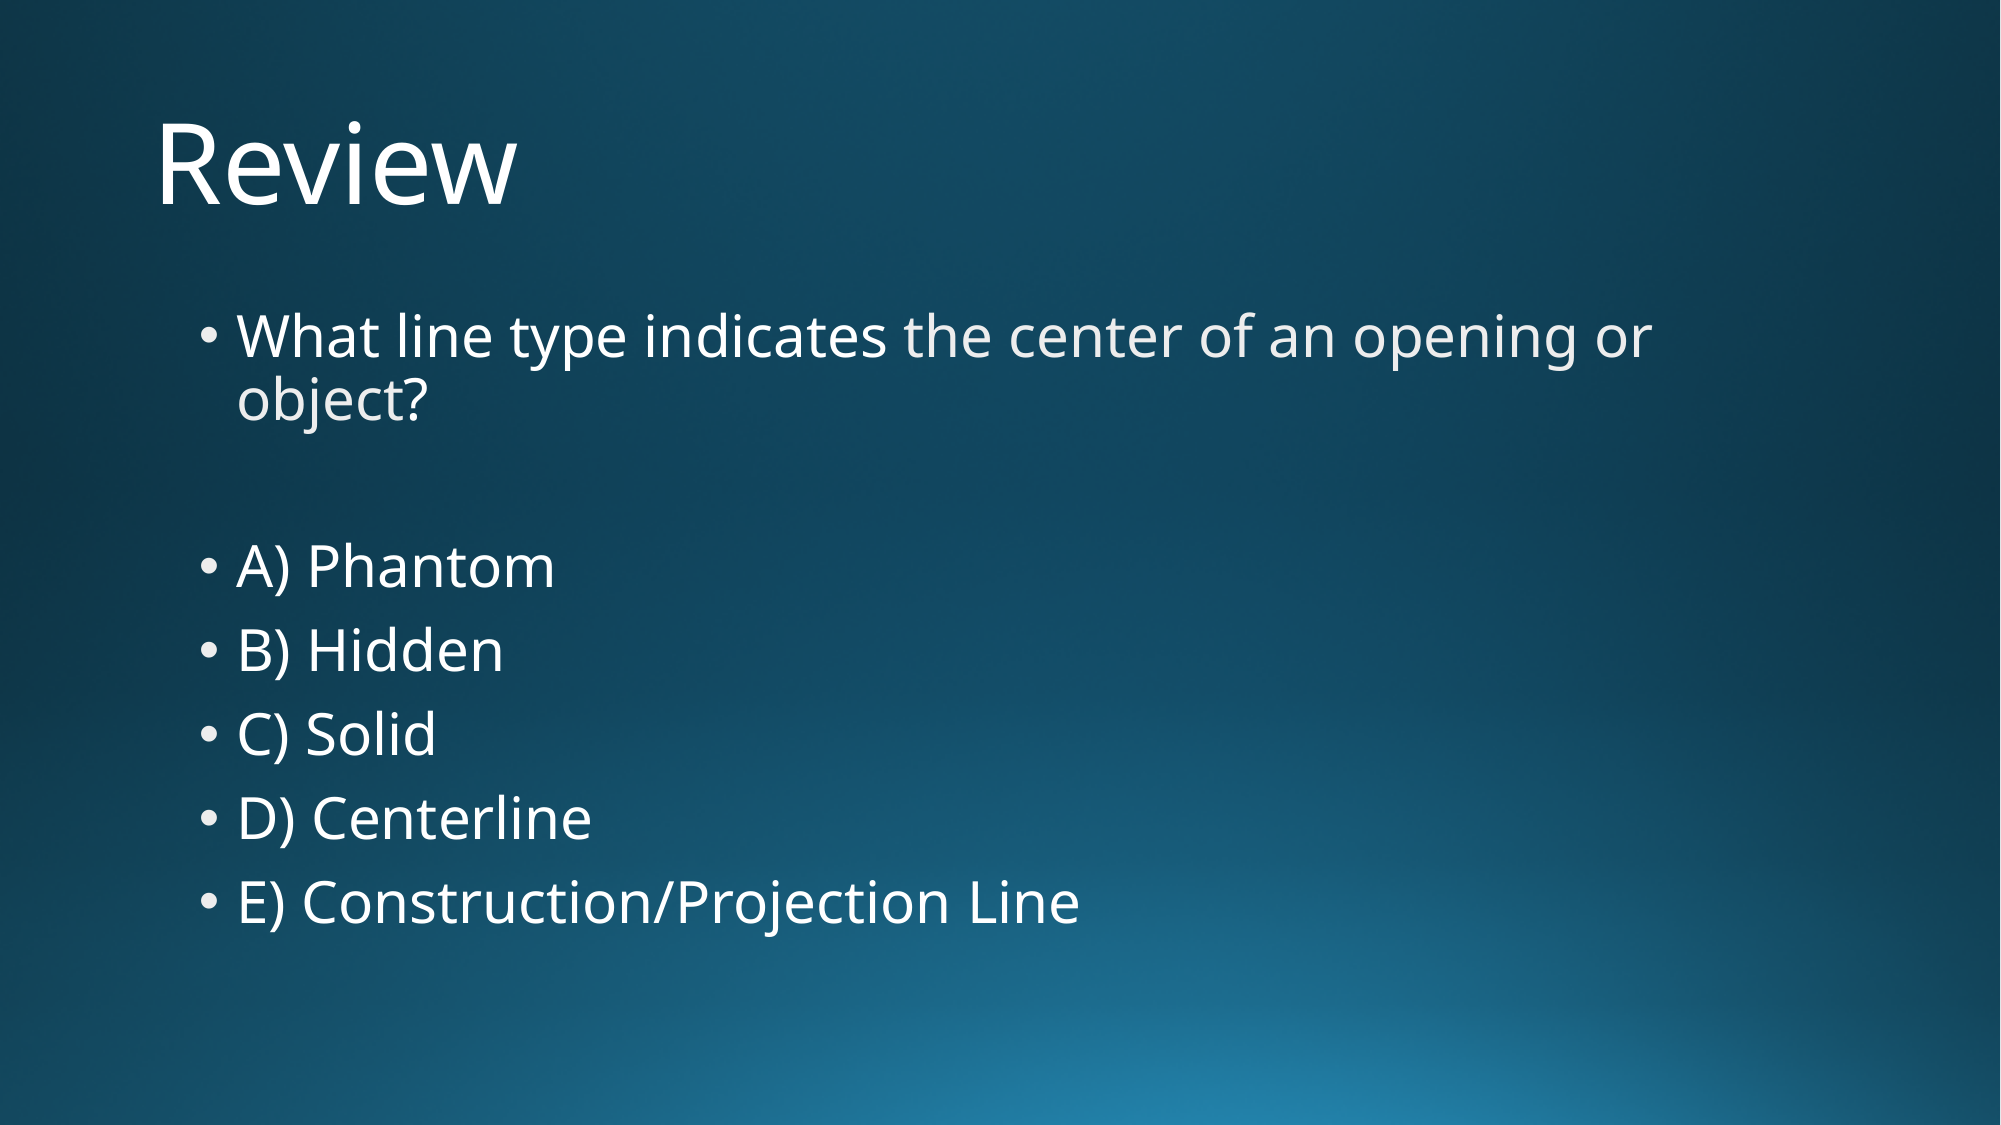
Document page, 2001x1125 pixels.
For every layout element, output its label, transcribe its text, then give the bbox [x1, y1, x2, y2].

picture [0, 0, 2001, 1125]
list What line type indicates the center of an opening or object? A) Phantom B) Hidden C) Solid D) Centerline E) Construction/Projection Line [183, 299, 1863, 1014]
title Review [137, 59, 1863, 278]
